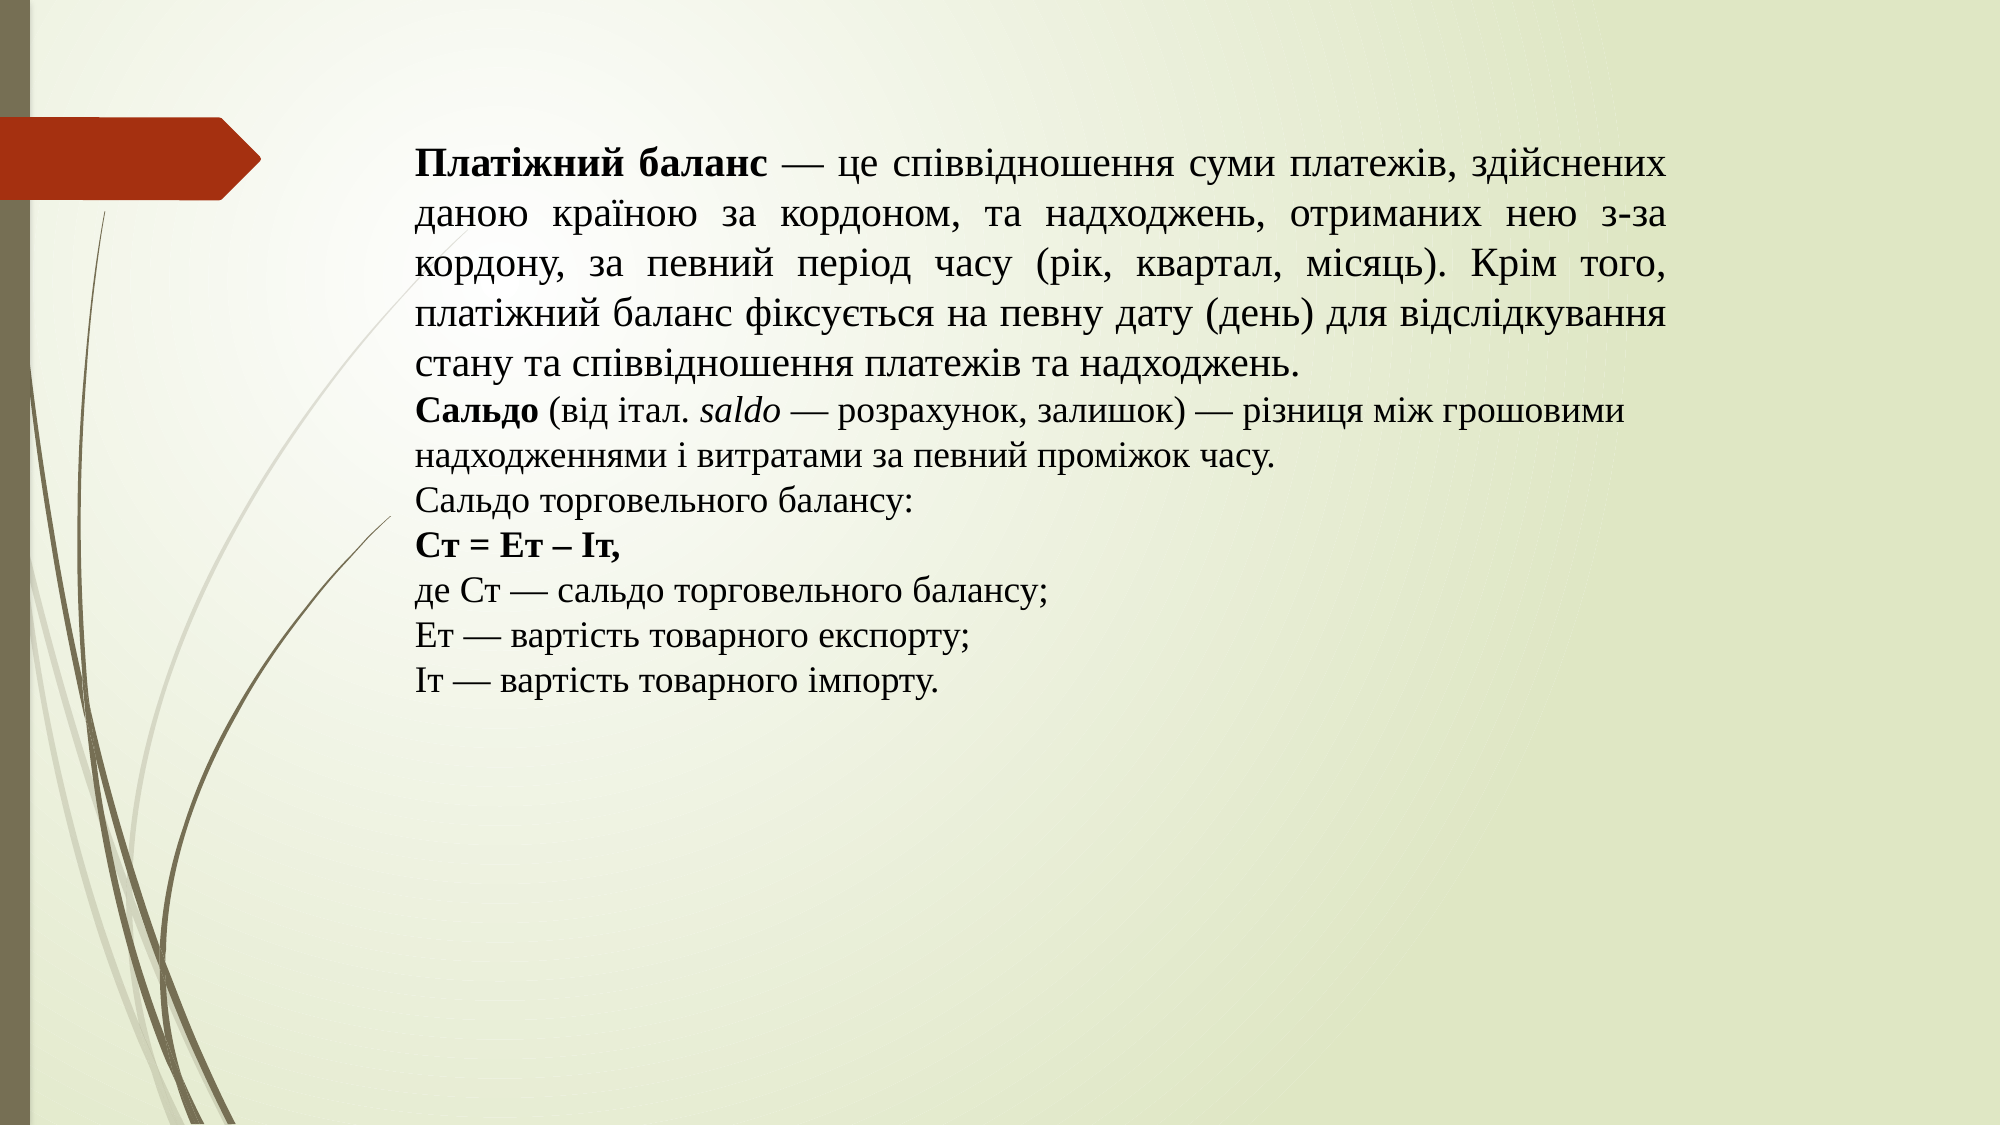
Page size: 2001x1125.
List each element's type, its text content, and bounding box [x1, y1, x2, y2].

text_box Платіжний баланс — це співвідношення суми платежів, здійснених даною країною за кордоном, та надходжень, отриманих нею з-за кордону, за певний період часу (рік, квартал, місяць). Крім того, платіжний баланс фіксується на певну дату (день) для відслідкування стану та співвідношення платежів та надходжень. Сальдо (від італ. saldo — розрахунок, залишок) — різниця між грошовими надходженнями і витратами за певний проміжок часу. Сальдо торговельного балансу: Ст = Ет – Іт, де Ст — сальдо торговельного балансу; Ет — вартість товарного експорту; Іт — вартість товарного імпорту. [399, 127, 1682, 757]
